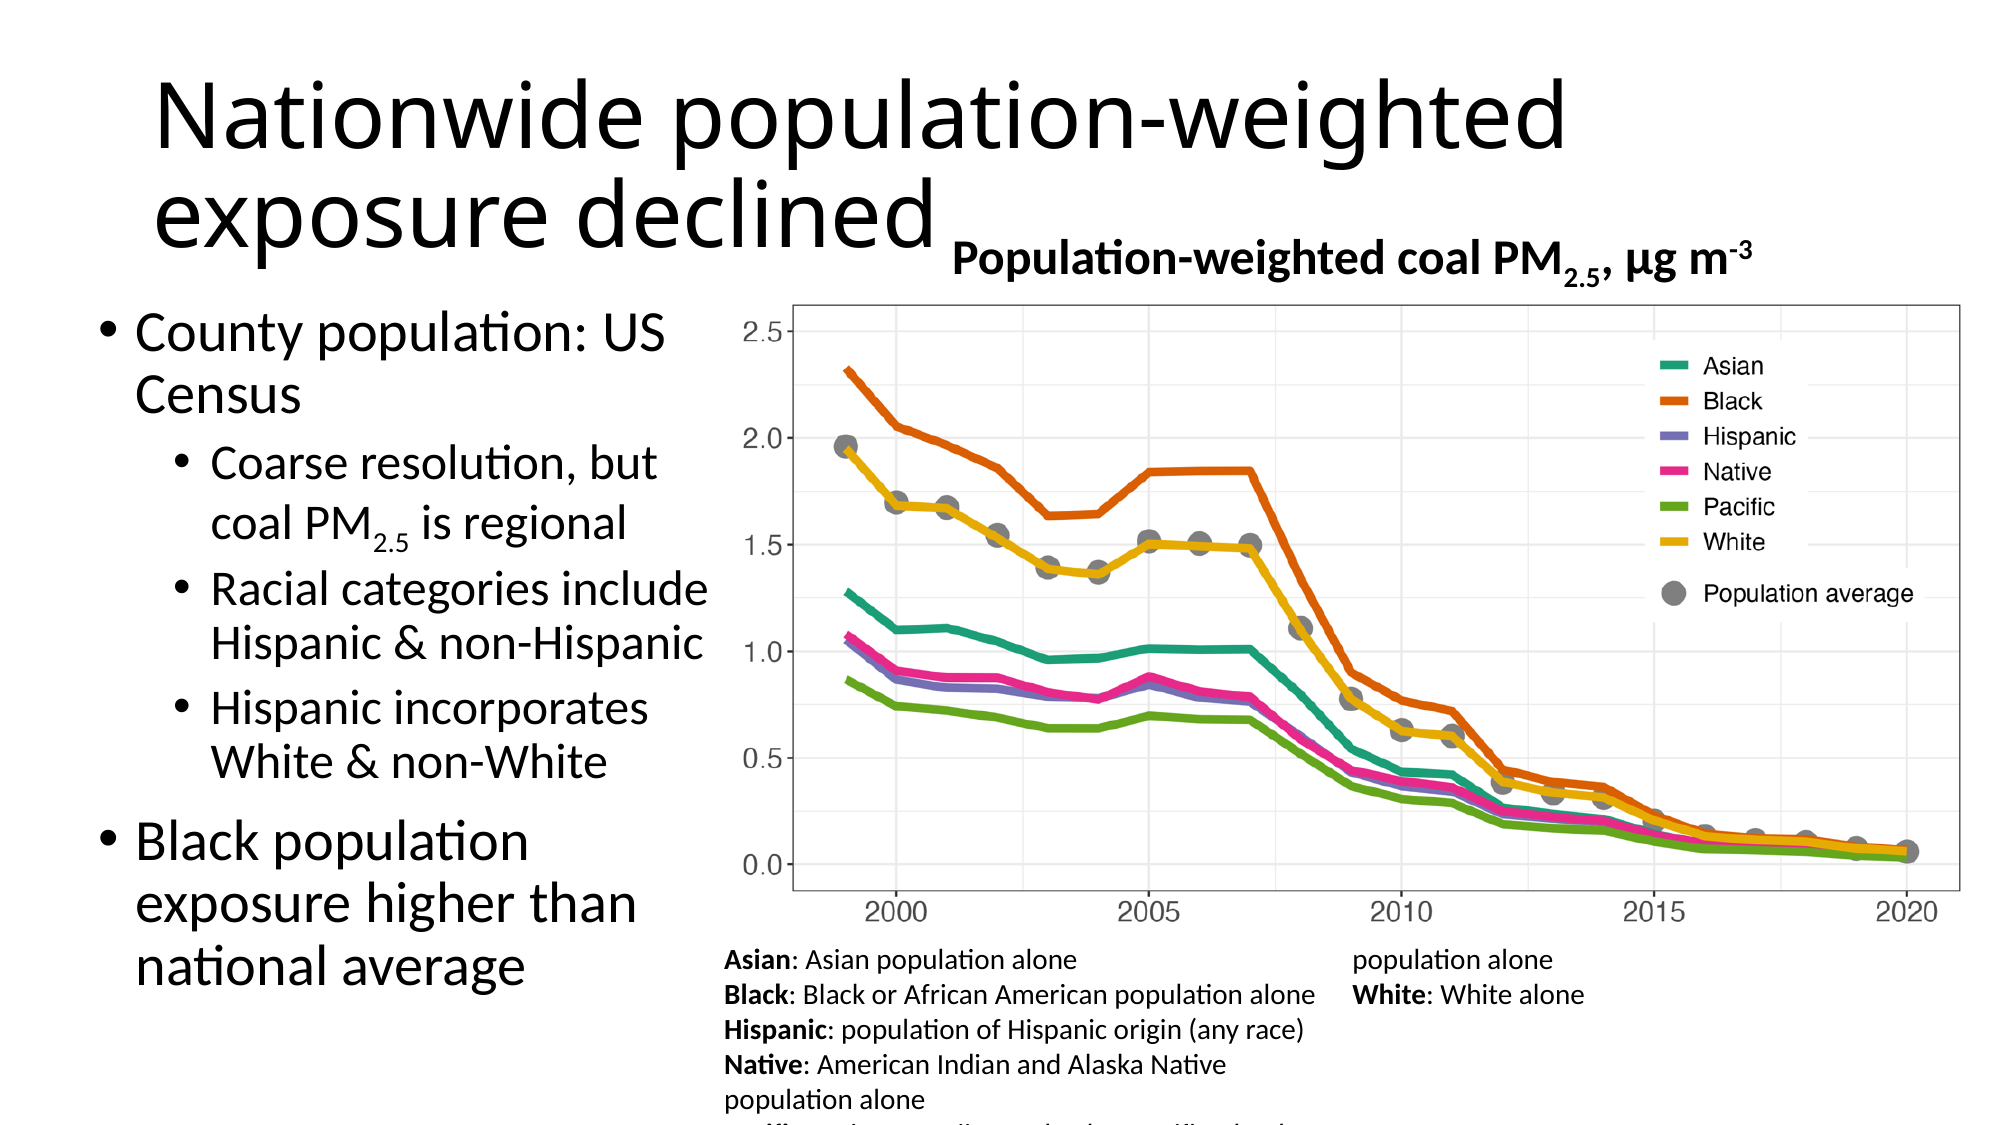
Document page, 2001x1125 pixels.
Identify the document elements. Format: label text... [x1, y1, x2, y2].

picture [734, 293, 1971, 939]
text_box Asian: Asian population alone Black: Black or African American population alone Hispanic: population of Hispanic origin (any race) Native: American Indian and Alaska Native population alone Pacific Native Hawaiian and Other Pacific Islander population alone White: White alone [709, 933, 1996, 1125]
text_box Population-weighted coal PM2.5, µg m-3 [937, 217, 1768, 293]
title Nationwide population-weighted exposure declined [137, 59, 1863, 278]
list County population: US Census Coarse resolution, but coal PM2.5 is regional Racial categories include Hispanic & non-Hispanic Hispanic incorporates White & non-White Black population exposure higher than national average [83, 293, 734, 1089]
